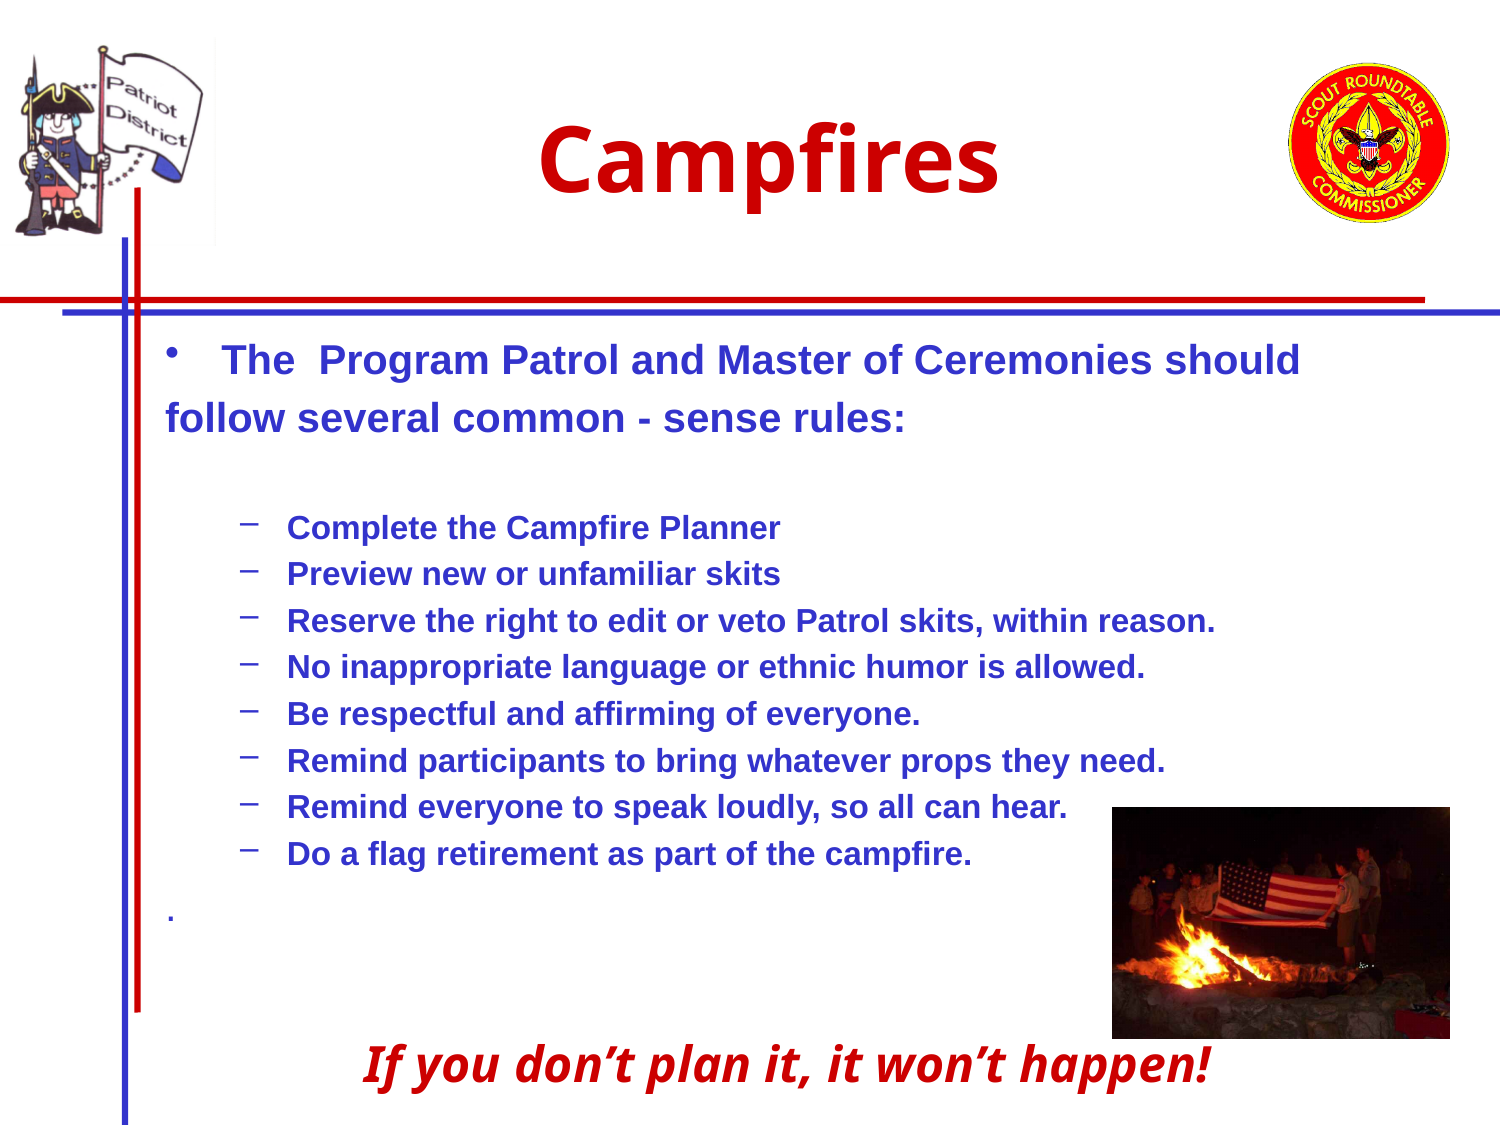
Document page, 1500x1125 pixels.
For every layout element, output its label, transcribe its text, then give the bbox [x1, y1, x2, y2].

title Campfires [249, 62, 1288, 251]
list The Program Patrol and Master of Ceremonies should follow several common - sense rules: Complete the Campfire Planner Preview new or unfamiliar skits Reserve the right to edit or veto Patrol skits, within reason. No inappropriate language or ethnic humor is allowed. Be respectful and affirming of everyone. Remind participants to bring whatever props they need. Remind everyone to speak loudly, so all can hear. Do a flag retirement as part of the campfire. . [149, 324, 1500, 938]
picture [0, 37, 216, 246]
picture [1112, 807, 1451, 1040]
picture [1288, 62, 1450, 223]
